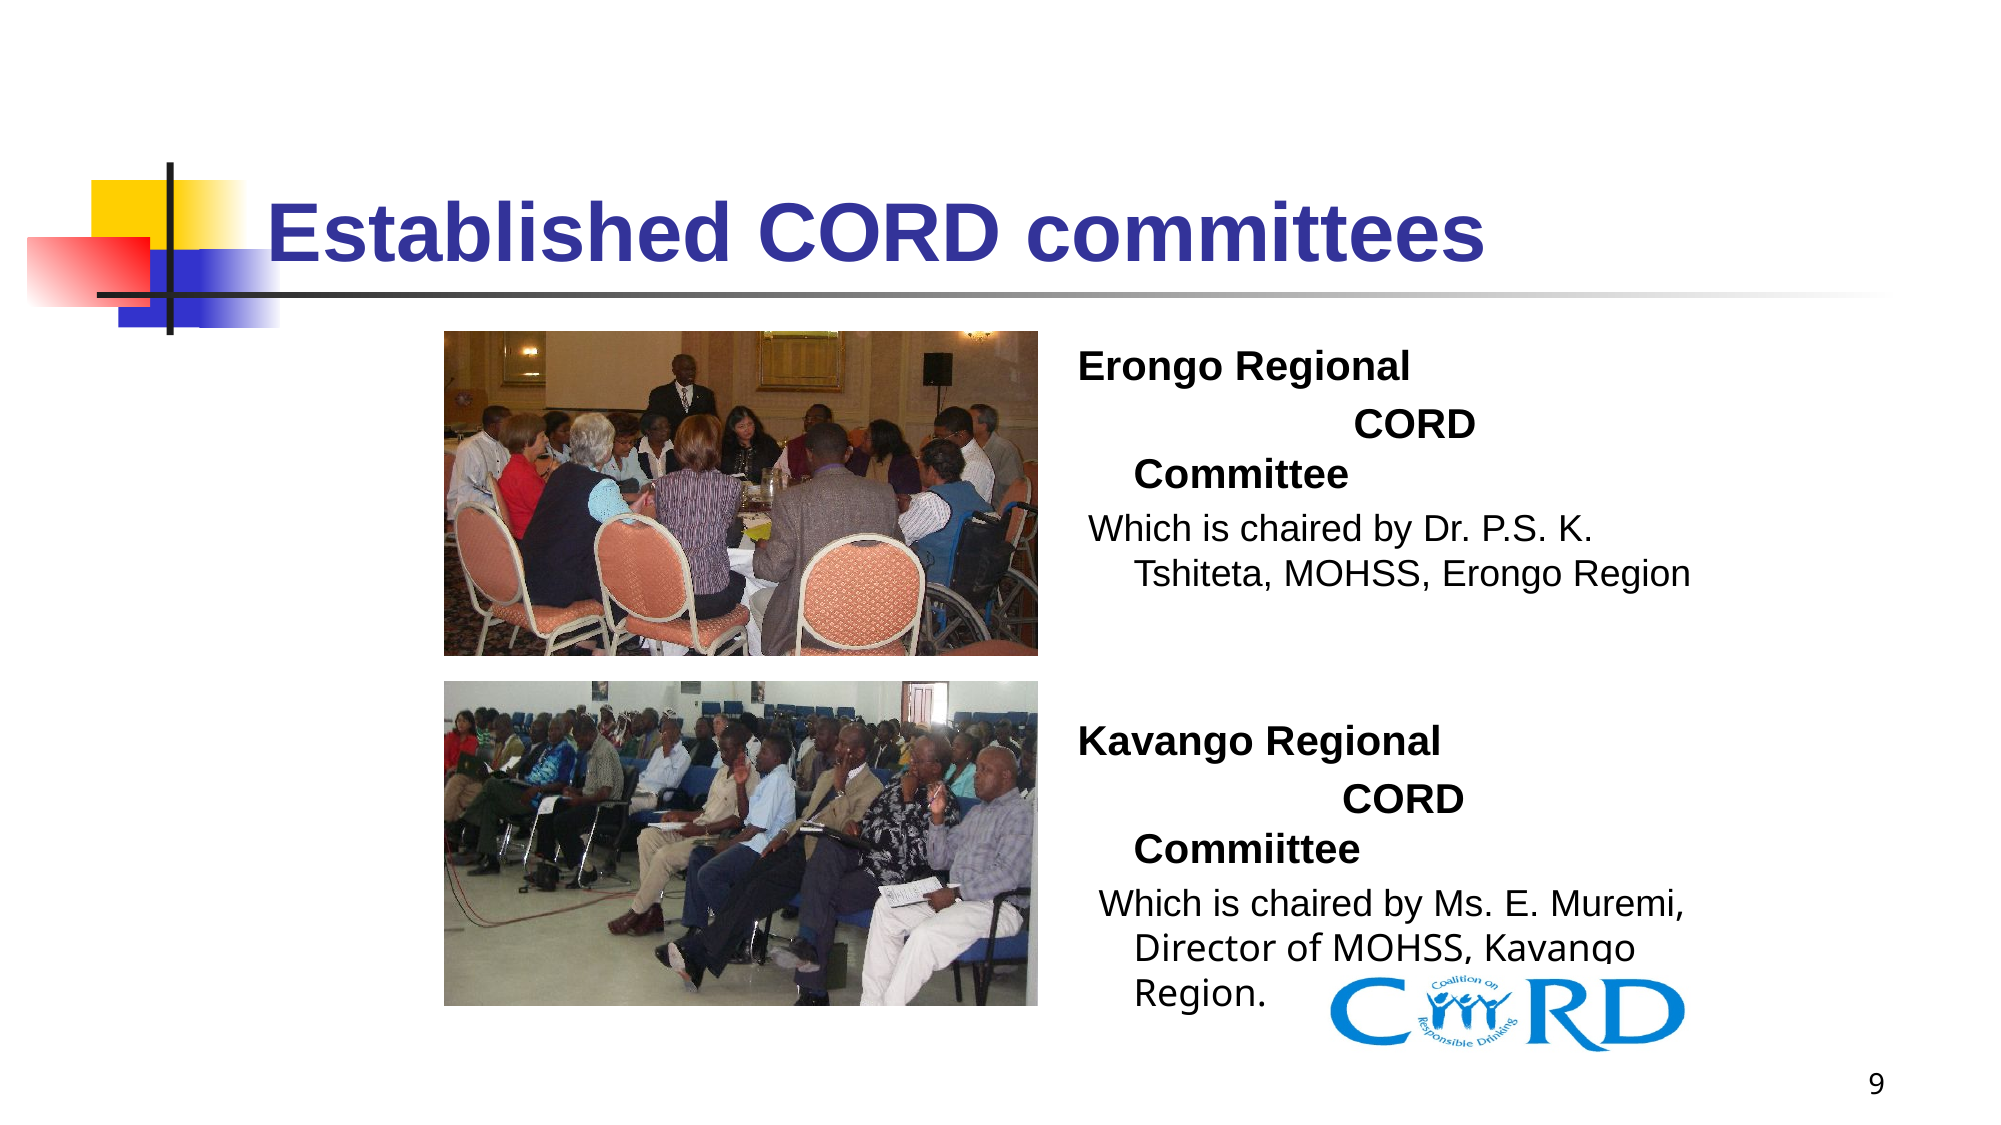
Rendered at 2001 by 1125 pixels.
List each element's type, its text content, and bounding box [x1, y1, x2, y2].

title Established CORD committees [251, 101, 1957, 289]
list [443, 680, 1038, 1006]
picture [1318, 963, 1698, 1059]
list Erongo Regional CORD Committee Which is chaired by Dr. P.S. K. Tshiteta, MOHSS, Erongo Region Kavango Regional CORD Commiittee Which is chaired by Ms. E. Muremi, Director of MOHSS, Kavango Region. [1062, 331, 1719, 1006]
slide_number 9 [1483, 1037, 1901, 1113]
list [443, 330, 1038, 656]
